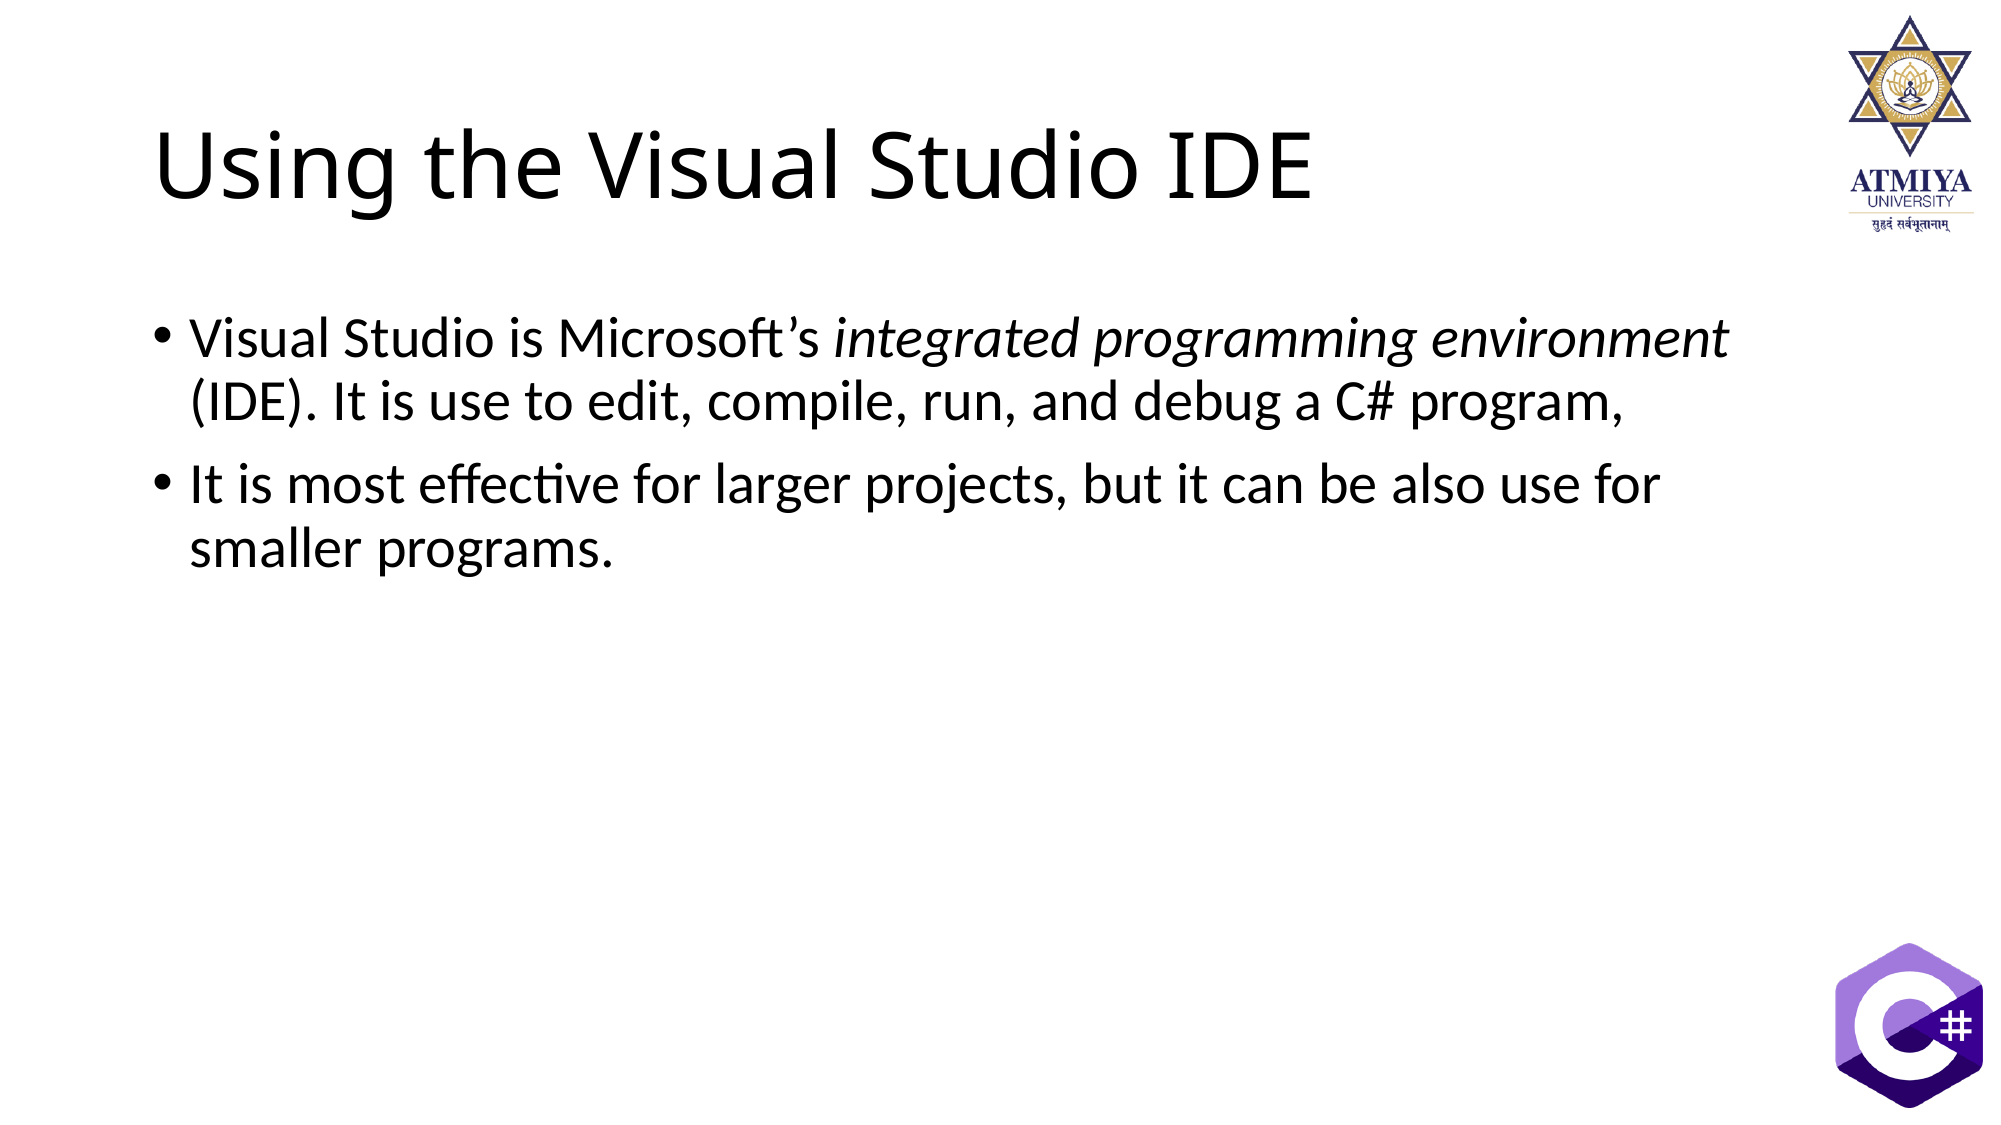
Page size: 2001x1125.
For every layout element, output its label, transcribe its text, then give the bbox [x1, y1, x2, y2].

picture [1835, 943, 1983, 1108]
list Visual Studio is Microsoft’s integrated programming environment (IDE). It is use to edit, compile, run, and debug a C# program, It is most effective for larger projects, but it can be also use for smaller programs. [137, 299, 1863, 1014]
picture [1835, 15, 1985, 235]
title Using the Visual Studio IDE [137, 59, 1863, 278]
